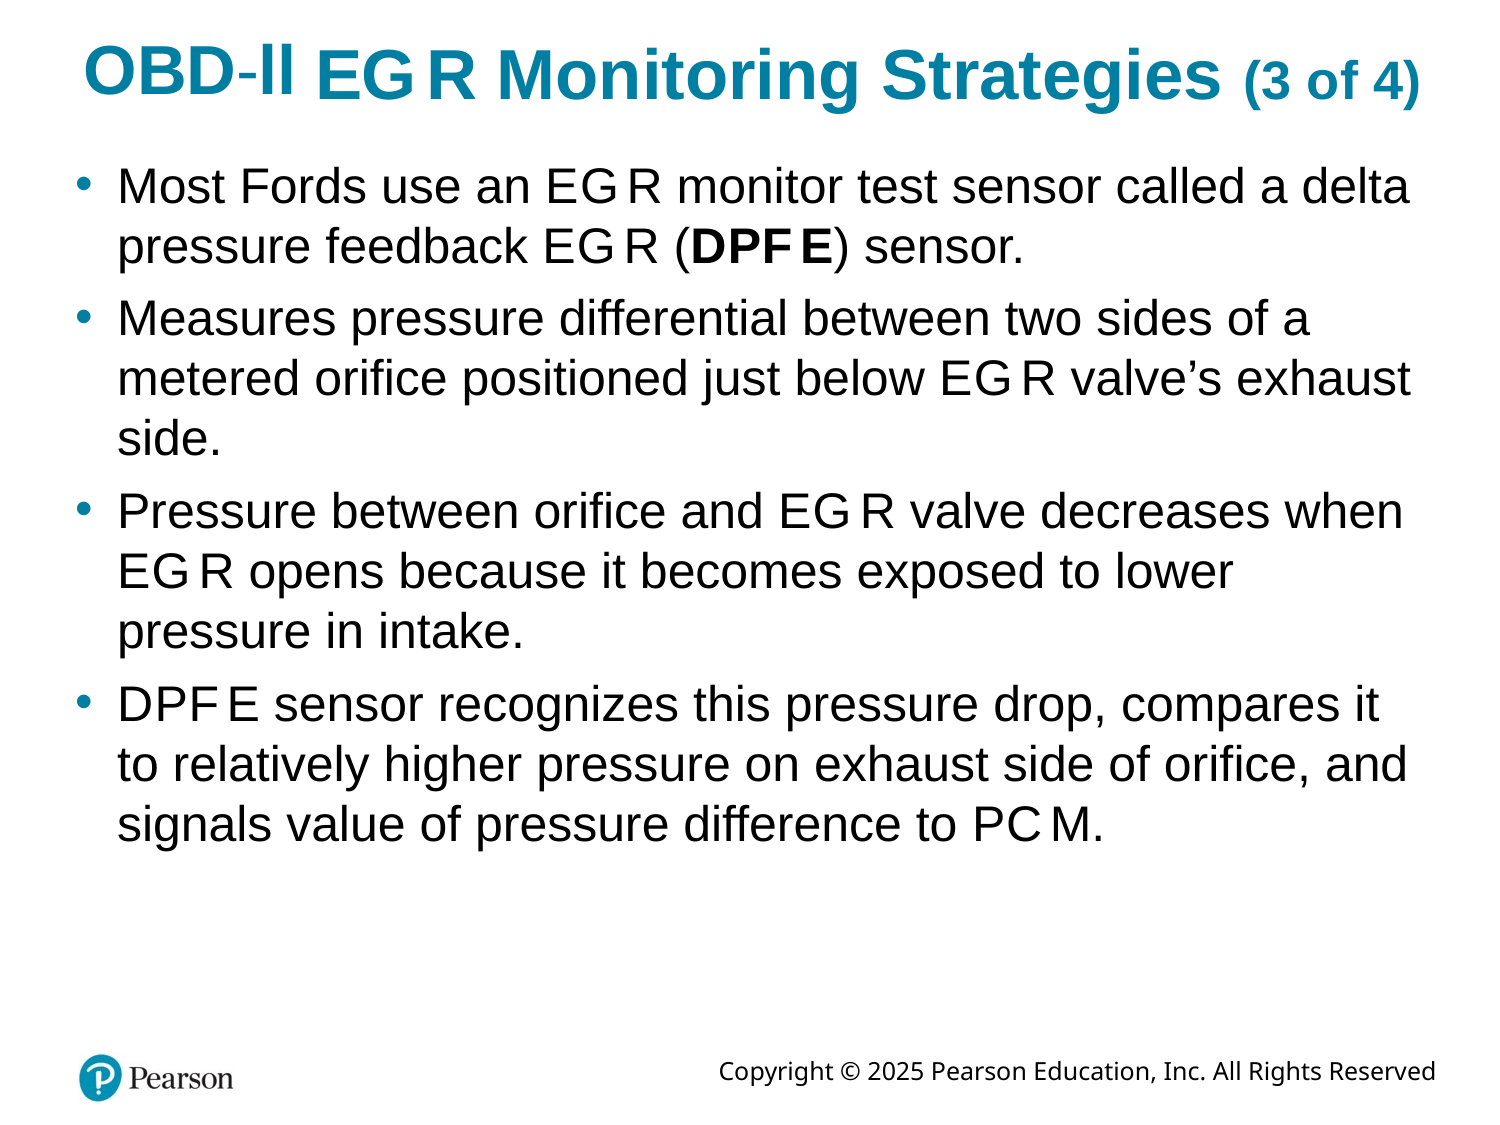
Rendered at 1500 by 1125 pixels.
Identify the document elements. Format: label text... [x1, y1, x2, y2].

title O B D hyphen Roman number 2 E G R Monitoring Strategies (3 of 4) [75, 0, 1425, 150]
picture [78, 1053, 234, 1104]
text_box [74, 30, 305, 113]
list Most Fords use an E G R monitor test sensor called a delta pressure feedback E G R (D P F E) sensor. Measures pressure differential between two sides of a metered orifice positioned just below E G R valve’s exhaust side. Pressure between orifice and E G R valve decreases when E G R opens because it becomes exposed to lower pressure in intake. D P F E sensor recognizes this pressure drop, compares it to relatively higher pressure on exhaust side of orifice, and signals value of pressure difference to P C M. [75, 150, 1425, 854]
